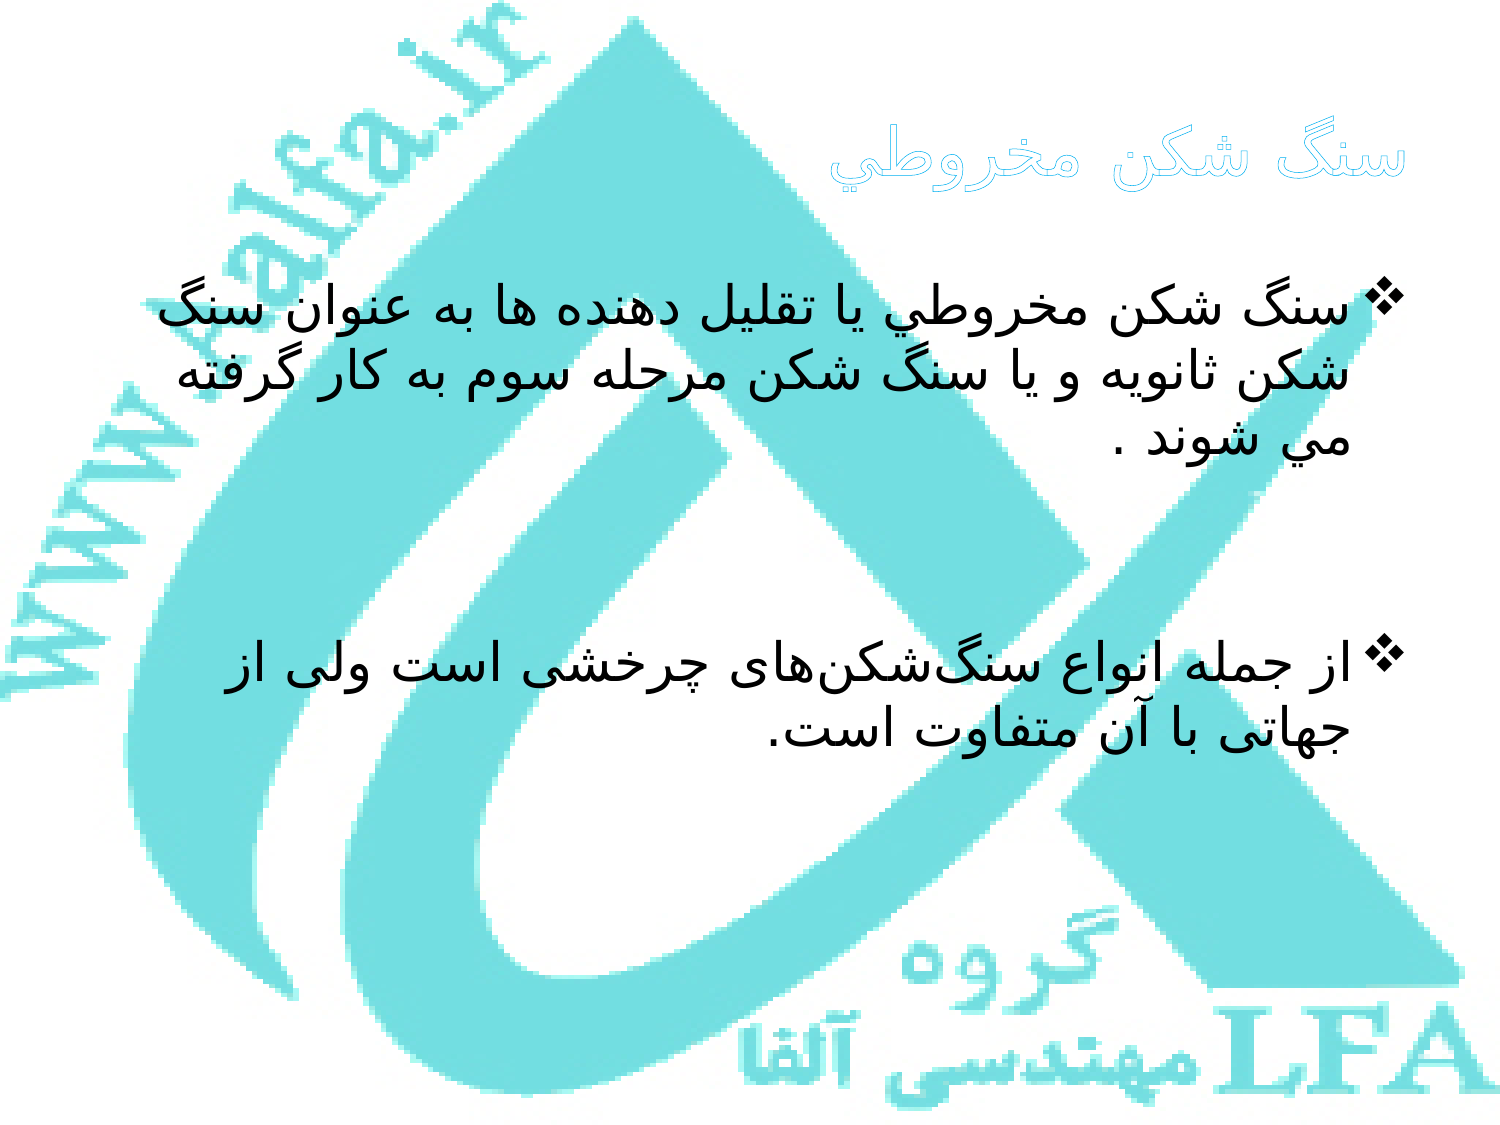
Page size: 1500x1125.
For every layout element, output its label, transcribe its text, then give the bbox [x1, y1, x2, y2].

title سنگ شكن مخروطي [75, 45, 1425, 233]
list سنگ شكن مخروطي يا تقليل دهنده ها به عنوان سنگ شكن ثانويه و يا سنگ شكن مرحله سوم به كار گرفته مي شوند . از جمله انواع سنگ‌شکن‌های چرخشی است ولی از جهاتی با آن متفاوت است. [75, 262, 1425, 1005]
picture [0, 0, 1500, 1125]
